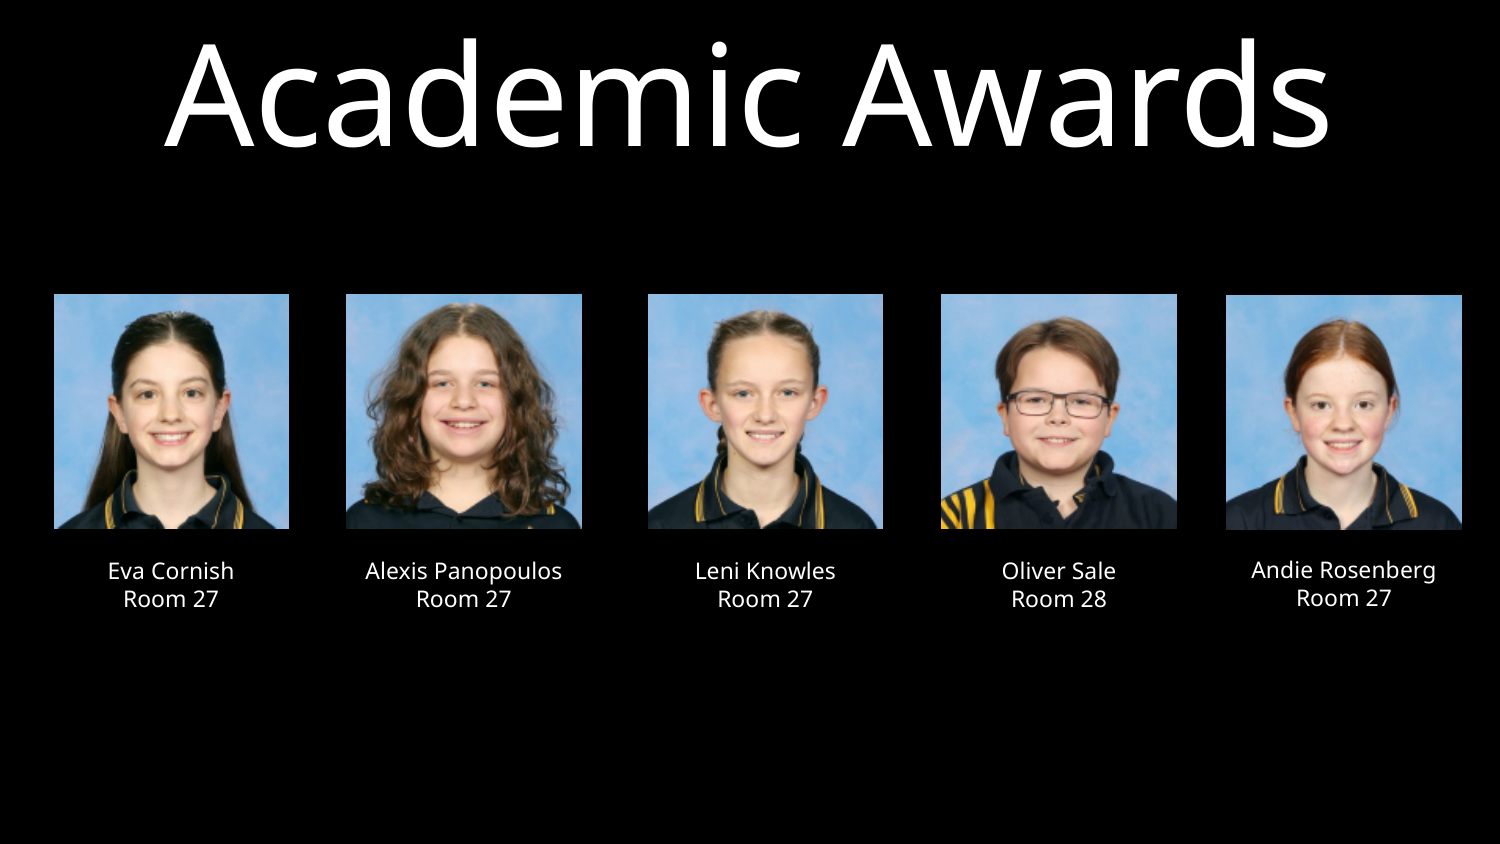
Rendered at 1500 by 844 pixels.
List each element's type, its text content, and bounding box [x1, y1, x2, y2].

picture [1226, 294, 1462, 530]
text_box Leni Knowles Room 27 [639, 541, 892, 636]
text_box Alexis Panopoulos Room 27 [337, 541, 590, 636]
text_box Oliver Sale Room 28 [933, 541, 1186, 636]
picture [346, 294, 582, 529]
text_box Academic Awards [14, 0, 1486, 155]
picture [53, 293, 289, 529]
text_box Andie Rosenberg Room 27 [1210, 540, 1478, 635]
picture [941, 294, 1177, 529]
picture [647, 293, 883, 529]
text_box Eva Cornish Room 27 [22, 541, 321, 636]
